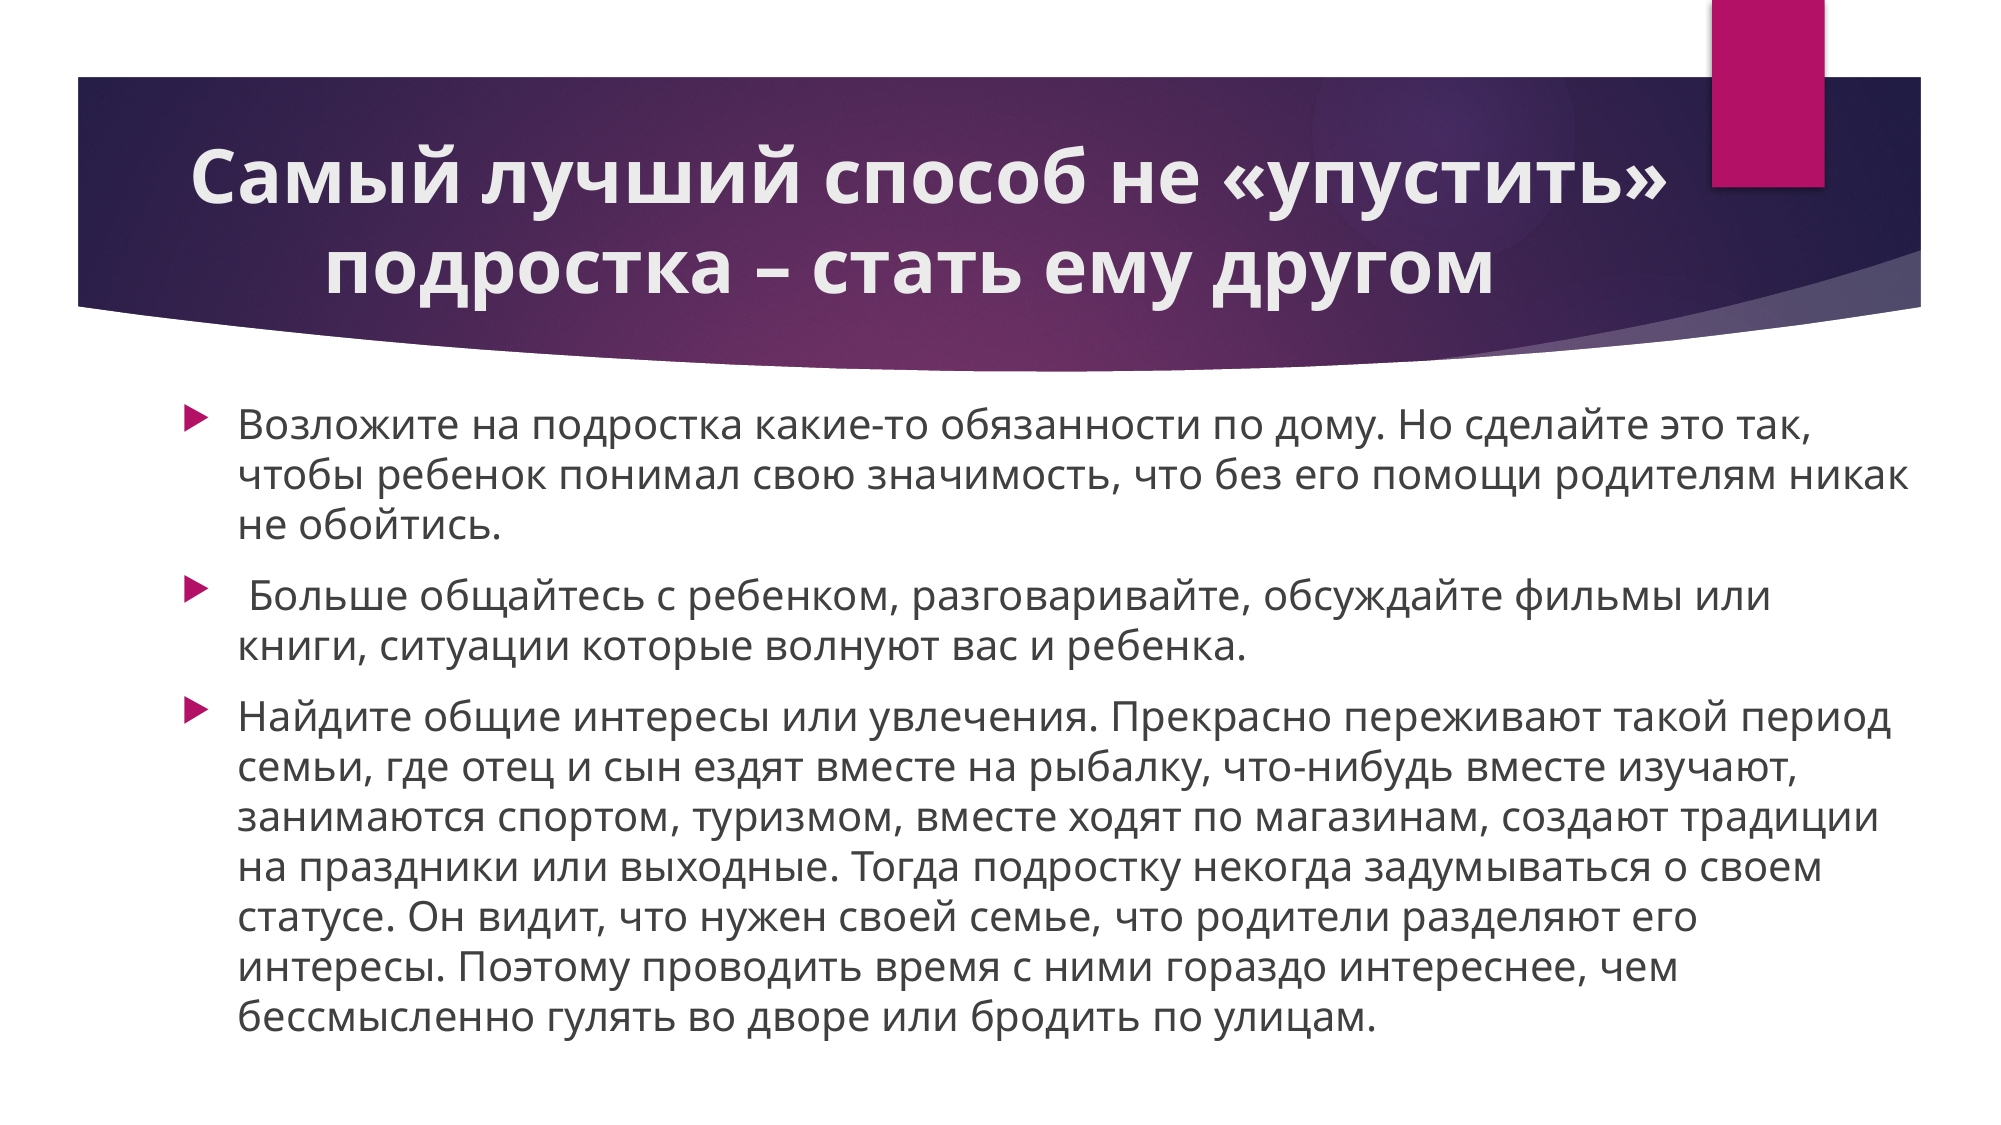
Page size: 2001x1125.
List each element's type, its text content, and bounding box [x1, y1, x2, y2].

title Самый лучший способ не «упустить» подростка – стать ему другом [102, 83, 1739, 354]
list Возложите на подростка какие-то обязанности по дому. Но сделайте это так, чтобы ребенок понимал свою значимость, что без его помощи родителям никак не обойтись. Больше общайтесь с ребенком, разговаривайте, обсуждайте фильмы или книги, ситуации которые волнуют вас и ребенка. Найдите общие интересы или увлечения. Прекрасно переживают такой период семьи, где отец и сын ездят вместе на рыбалку, что-нибудь вместе изучают, занимаются спортом, туризмом, вместе ходят по магазинам, создают традиции на праздники или выходные. Тогда подростку некогда задумываться о своем статусе. Он видит, что нужен своей семье, что родители разделяют его интересы. Поэтому проводить время с ними гораздо интереснее, чем бессмысленно гулять во дворе или бродить по улицам. [166, 389, 1930, 1076]
